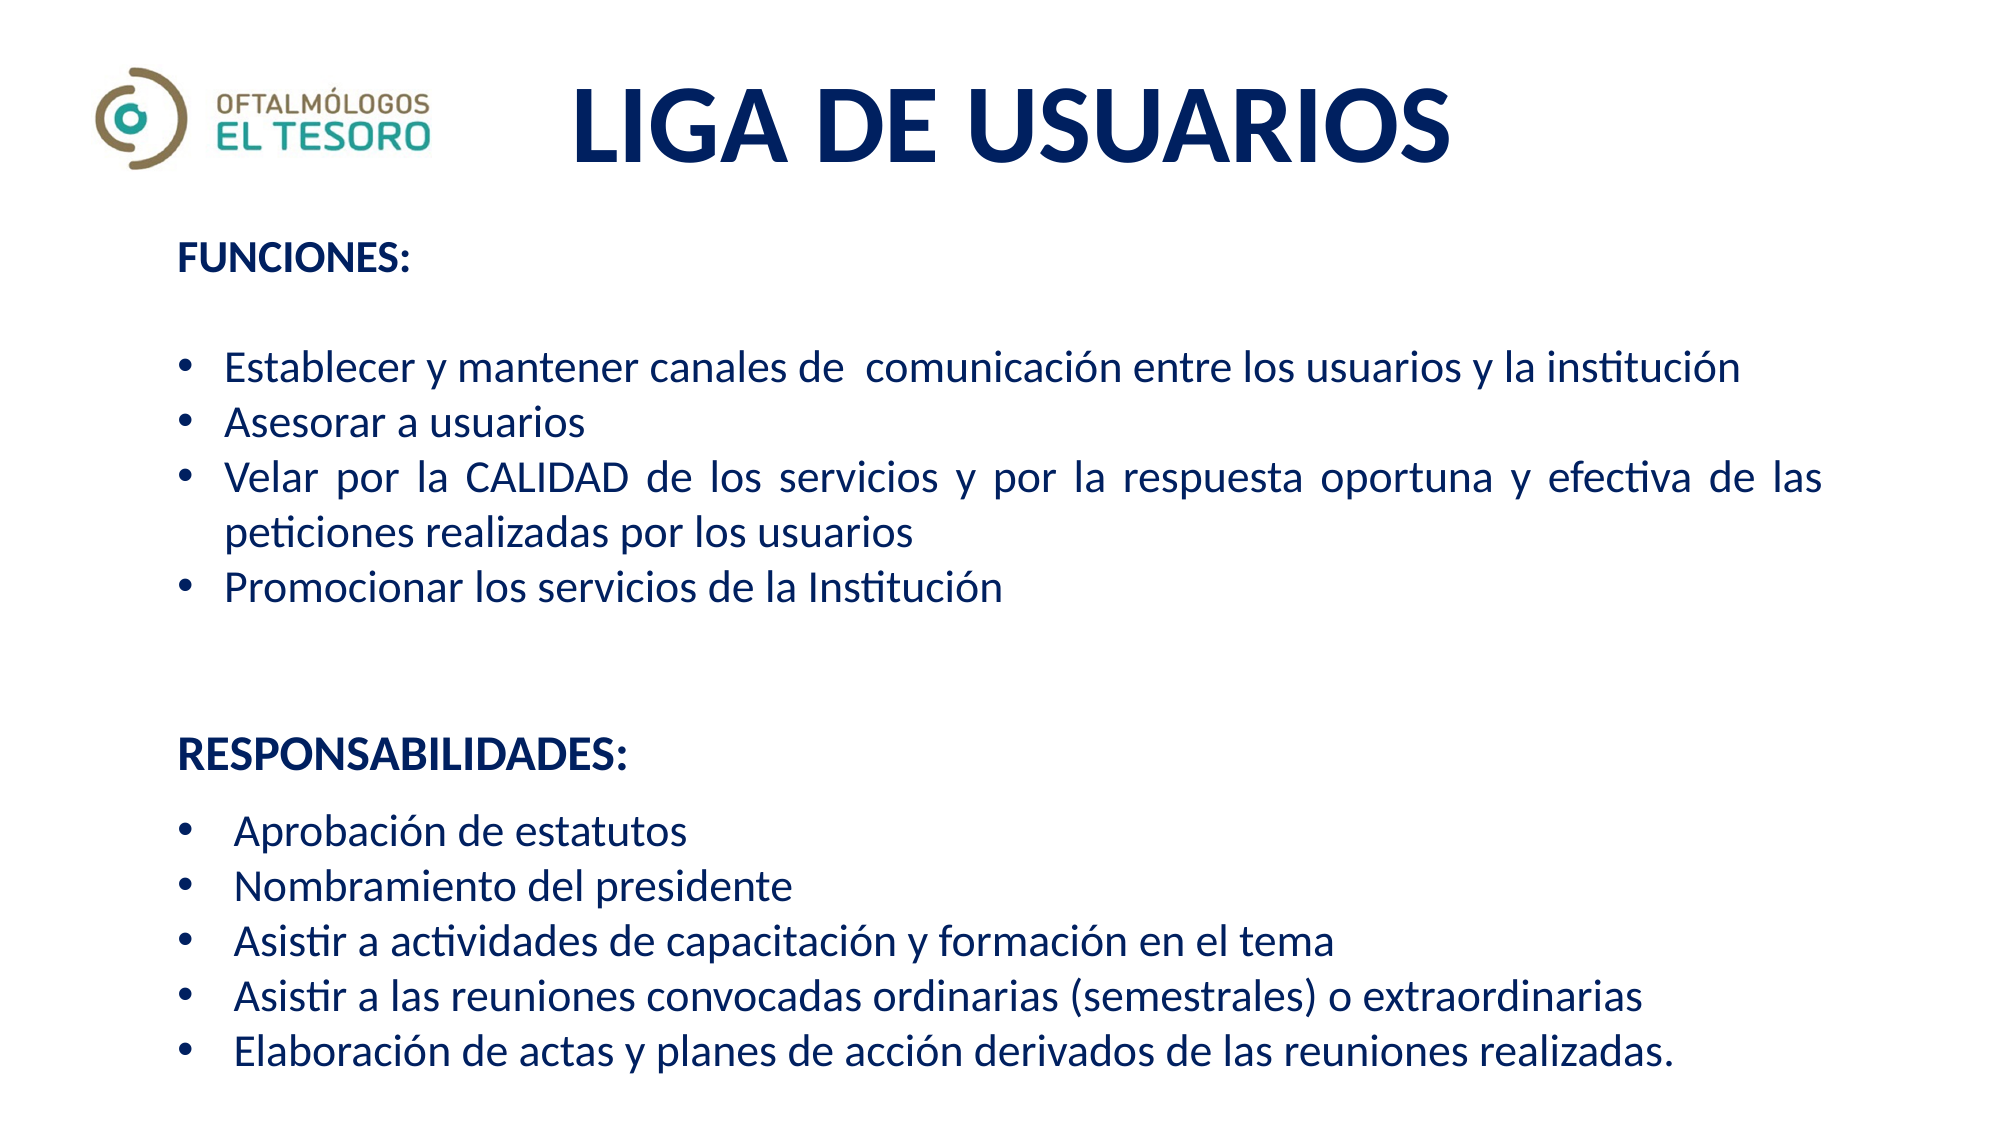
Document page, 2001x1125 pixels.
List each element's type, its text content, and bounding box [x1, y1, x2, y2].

text_box LIGA DE USUARIOS [316, 21, 1634, 219]
text_box FUNCIONES: Establecer y mantener canales de comunicación entre los usuarios y la institución Asesorar a usuarios Velar por la CALIDAD de los servicios y por la respuesta oportuna y efectiva de las peticiones realizadas por los usuarios Promocionar los servicios de la Institución [162, 219, 1838, 620]
text_box RESPONSABILIDADES: Aprobación de estatutos Nombramiento del presidente Asistir a actividades de capacitación y formación en el tema Asistir a las reuniones convocadas ordinarias (semestrales) o extraordinarias Elaboración de actas y planes de acción derivados de las reuniones realizadas. [162, 703, 1887, 1084]
picture [90, 64, 432, 172]
